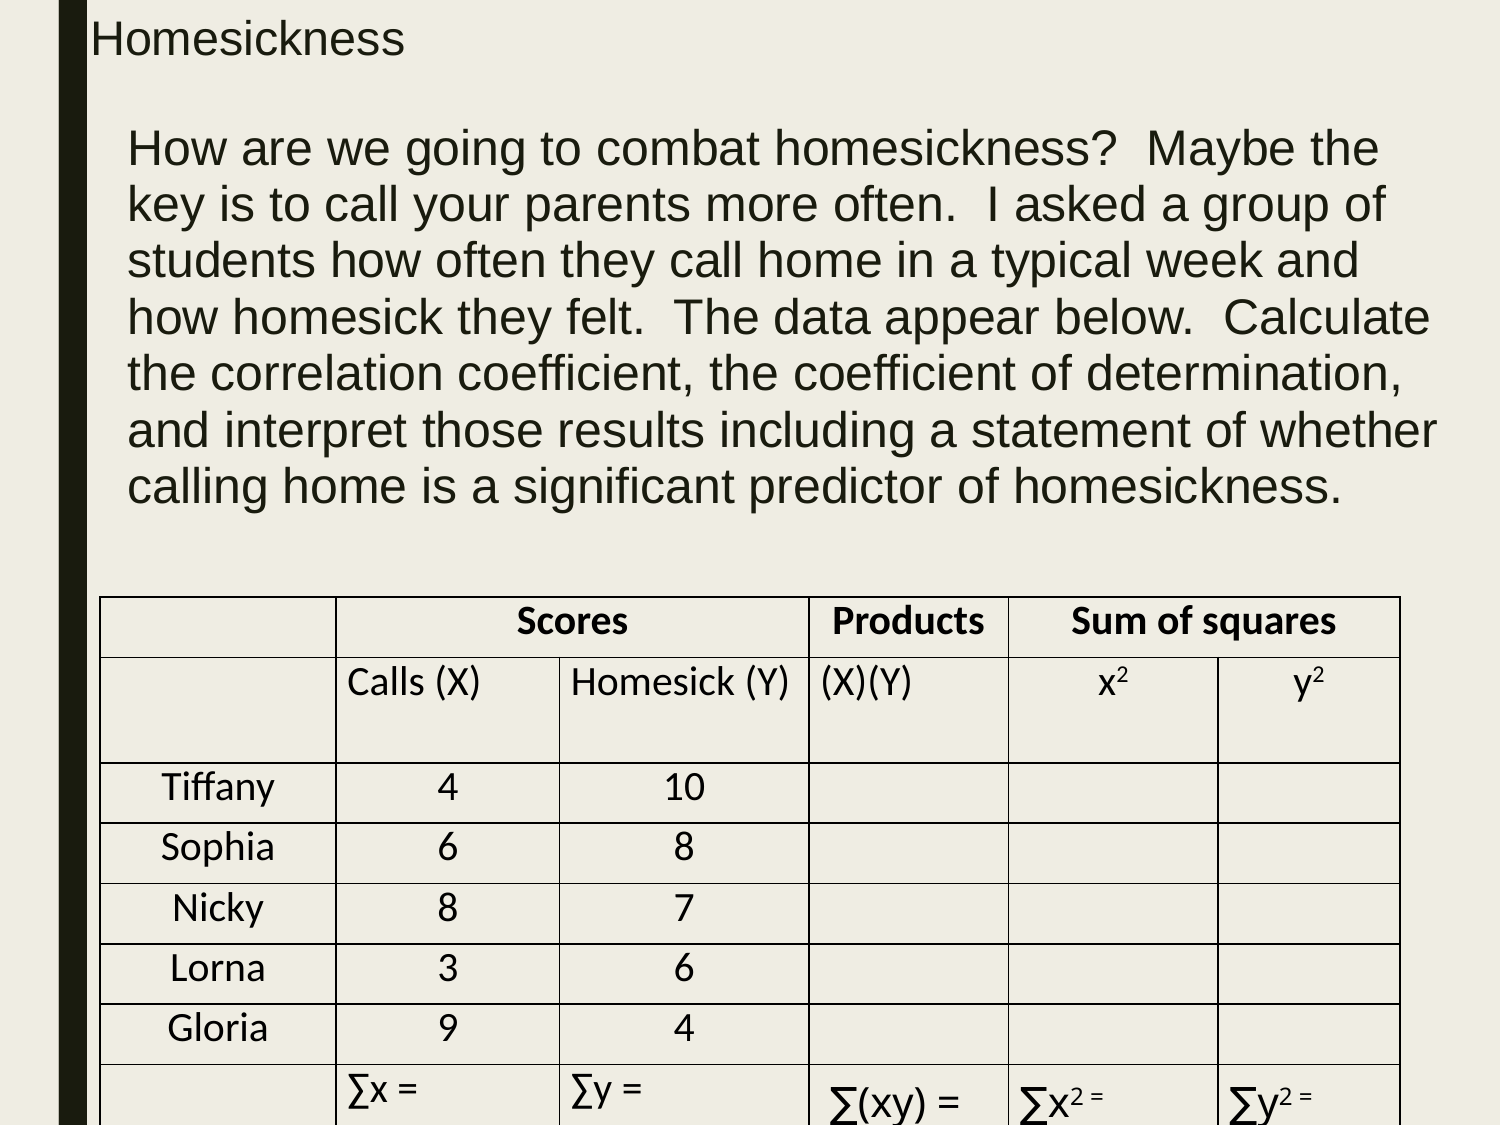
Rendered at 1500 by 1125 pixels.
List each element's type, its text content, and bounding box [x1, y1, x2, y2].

table_cell [1009, 945, 1217, 1003]
table_cell 8 [560, 824, 808, 883]
table_cell [1219, 764, 1399, 822]
table_cell Sophia [101, 824, 335, 883]
table_cell [1009, 884, 1217, 943]
table_cell Gloria [101, 1005, 335, 1064]
table_cell ∑(xy) = [810, 1065, 1008, 1125]
table_cell [810, 884, 1008, 943]
list How are we going to combat homesickness? Maybe the key is to call your parents more often. I asked a group of students how often they call home in a typical week and how homesick they felt. The data appear below. Calculate the correlation coefficient, the coefficient of determination, and interpret those results including a statement of whether calling home is a significant predictor of homesickness. [112, 112, 1463, 563]
table_cell Lorna [101, 945, 335, 1003]
table_cell Tiffany [101, 764, 335, 822]
table_cell [810, 945, 1008, 1003]
table_cell 6 [337, 824, 559, 883]
table_header [101, 598, 335, 657]
table_cell [101, 1065, 335, 1125]
table_cell ∑y2 = [1219, 1065, 1399, 1125]
table_cell [810, 824, 1008, 883]
table_cell 9 [337, 1005, 559, 1064]
table_cell 8 [337, 884, 559, 943]
table_cell [1219, 945, 1399, 1003]
table_cell 7 [560, 884, 808, 943]
table_header Scores [337, 598, 808, 657]
table_cell [1219, 1005, 1399, 1064]
table_cell 3 [337, 945, 559, 1003]
table_cell ∑x2 = [1009, 1065, 1217, 1125]
table_cell 10 [560, 764, 808, 822]
table_cell x2 [1009, 658, 1217, 762]
table_cell [1219, 824, 1399, 883]
table_cell [810, 764, 1008, 822]
table_header Sum of squares [1009, 598, 1399, 657]
table_cell [101, 658, 335, 762]
table_cell ∑x = [337, 1065, 559, 1125]
table_cell [1219, 884, 1399, 943]
table_cell Calls (X) [337, 658, 559, 762]
table_header Products [810, 598, 1008, 657]
table_cell [1009, 824, 1217, 883]
table_cell [1009, 764, 1217, 822]
title Homesickness [75, 6, 1425, 74]
table_cell Homesick (Y) [560, 658, 808, 762]
table_cell 4 [337, 764, 559, 822]
table_cell [1009, 1005, 1217, 1064]
table_cell 6 [560, 945, 808, 1003]
table_cell (X)(Y) [810, 658, 1008, 762]
table_cell 4 [560, 1005, 808, 1064]
table_cell [810, 1005, 1008, 1064]
table_cell Nicky [101, 884, 335, 943]
table_cell y2 [1219, 658, 1399, 762]
table_cell ∑y = [560, 1065, 808, 1125]
